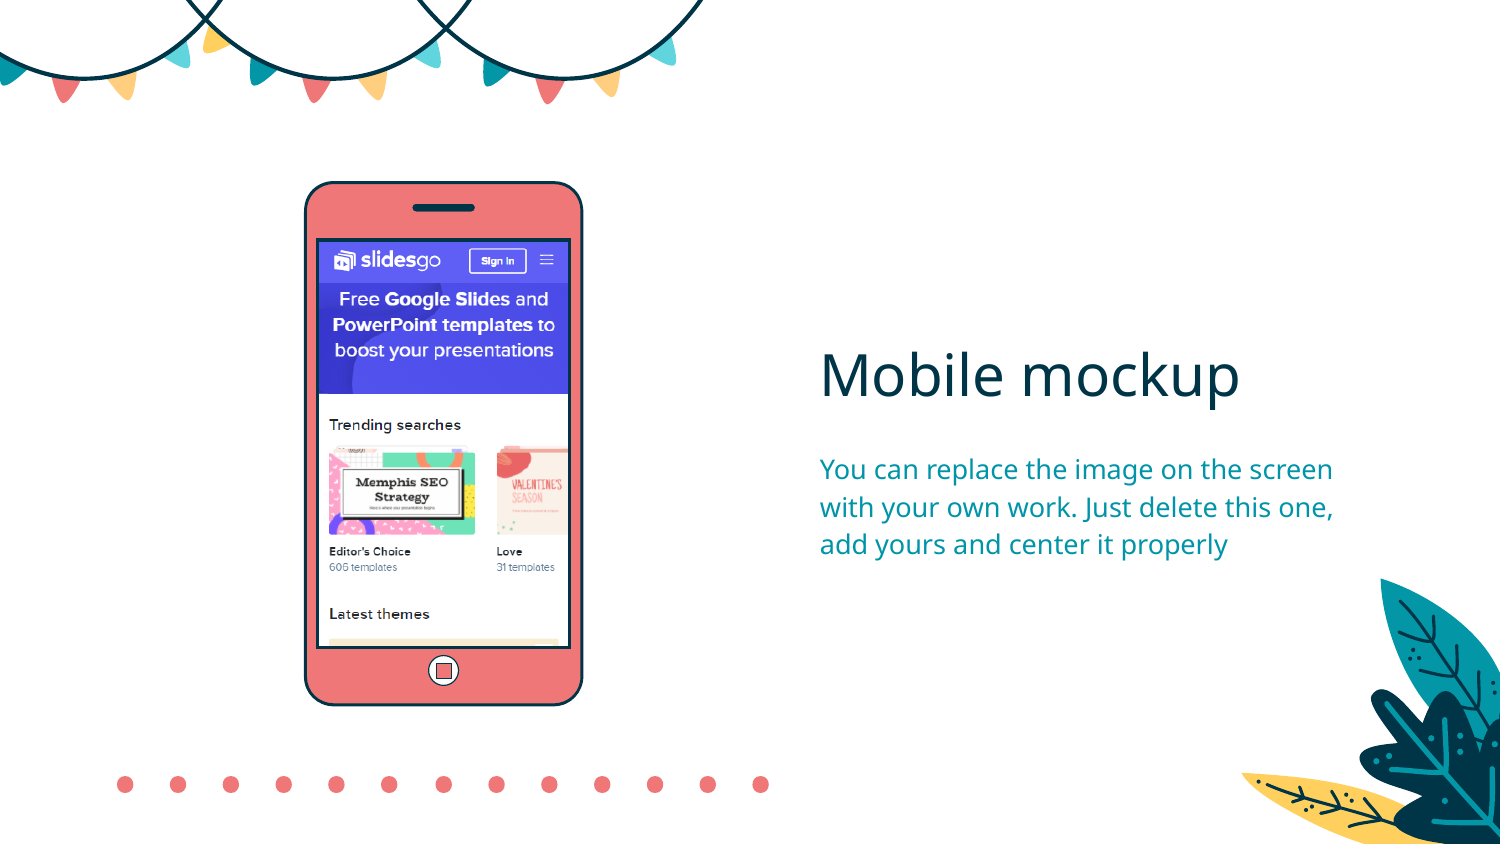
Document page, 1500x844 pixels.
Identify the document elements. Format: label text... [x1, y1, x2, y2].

subtitle You can replace the image on the screen with your own work. Just delete this one, add yours and center it properly [805, 432, 1384, 602]
title Mobile mockup [804, 259, 1383, 424]
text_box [303, 180, 584, 707]
